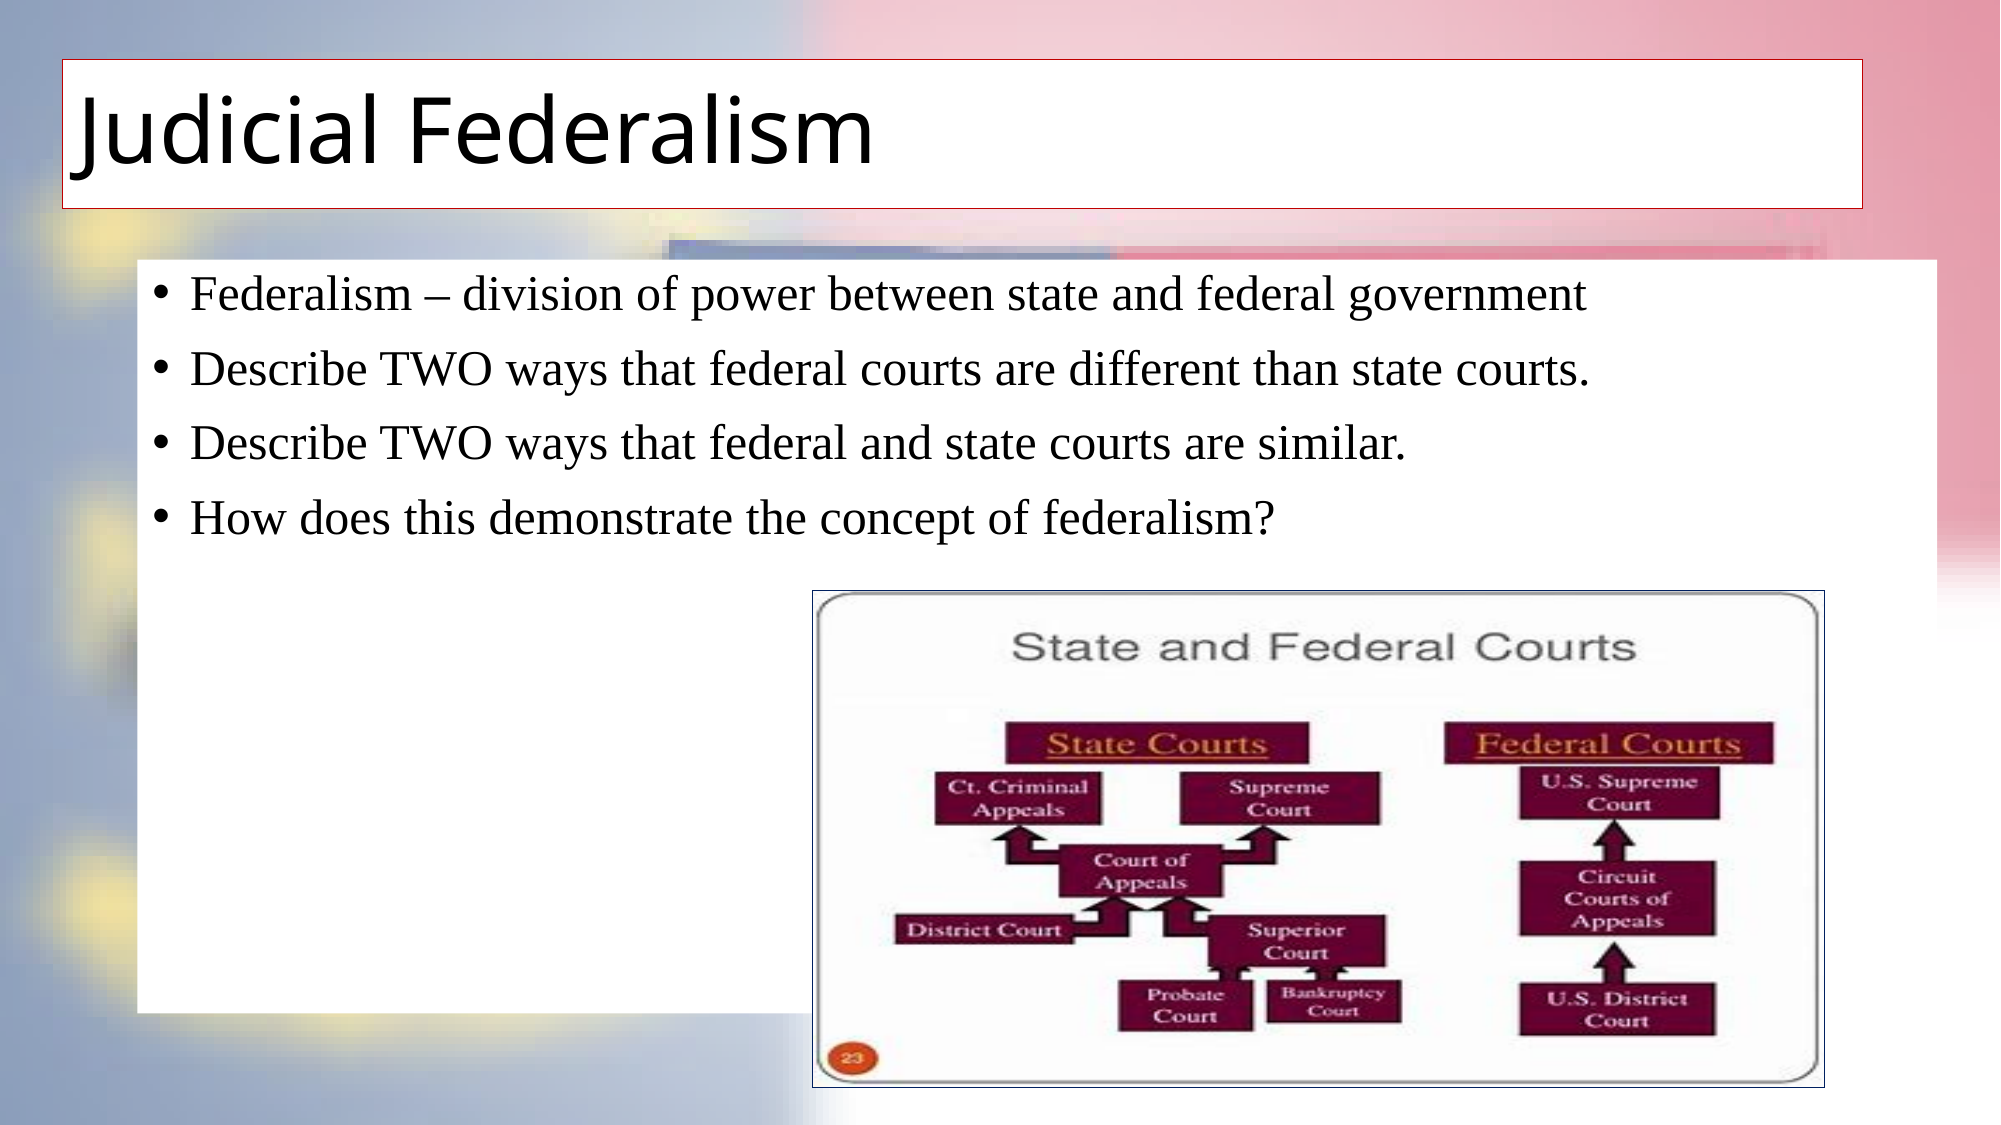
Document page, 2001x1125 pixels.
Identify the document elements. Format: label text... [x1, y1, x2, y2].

title Judicial Federalism [62, 59, 1863, 209]
list Federalism – division of power between state and federal government Describe TWO ways that federal courts are different than state courts. Describe TWO ways that federal and state courts are similar. How does this demonstrate the concept of federalism? [137, 259, 1938, 1014]
picture [812, 590, 1825, 1089]
